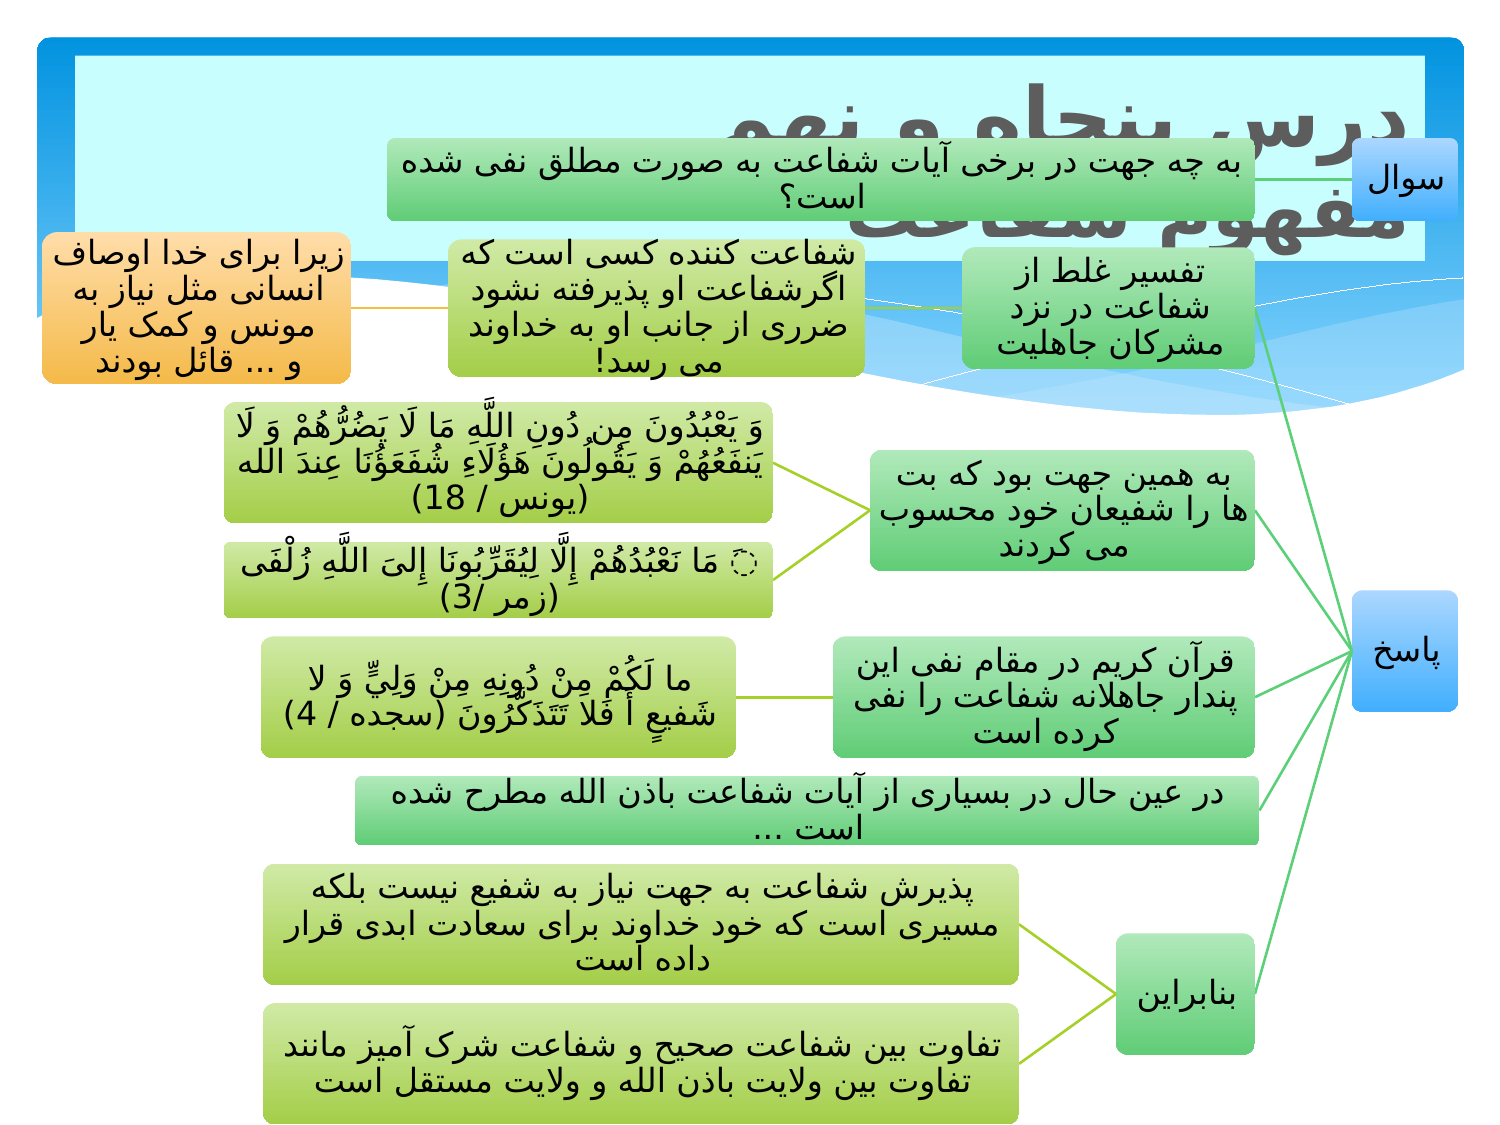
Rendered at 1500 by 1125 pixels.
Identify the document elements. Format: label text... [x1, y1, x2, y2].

title درس پنجاه و نهم مفهوم شفاعت [75, 55, 1425, 135]
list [0, 136, 1500, 1125]
